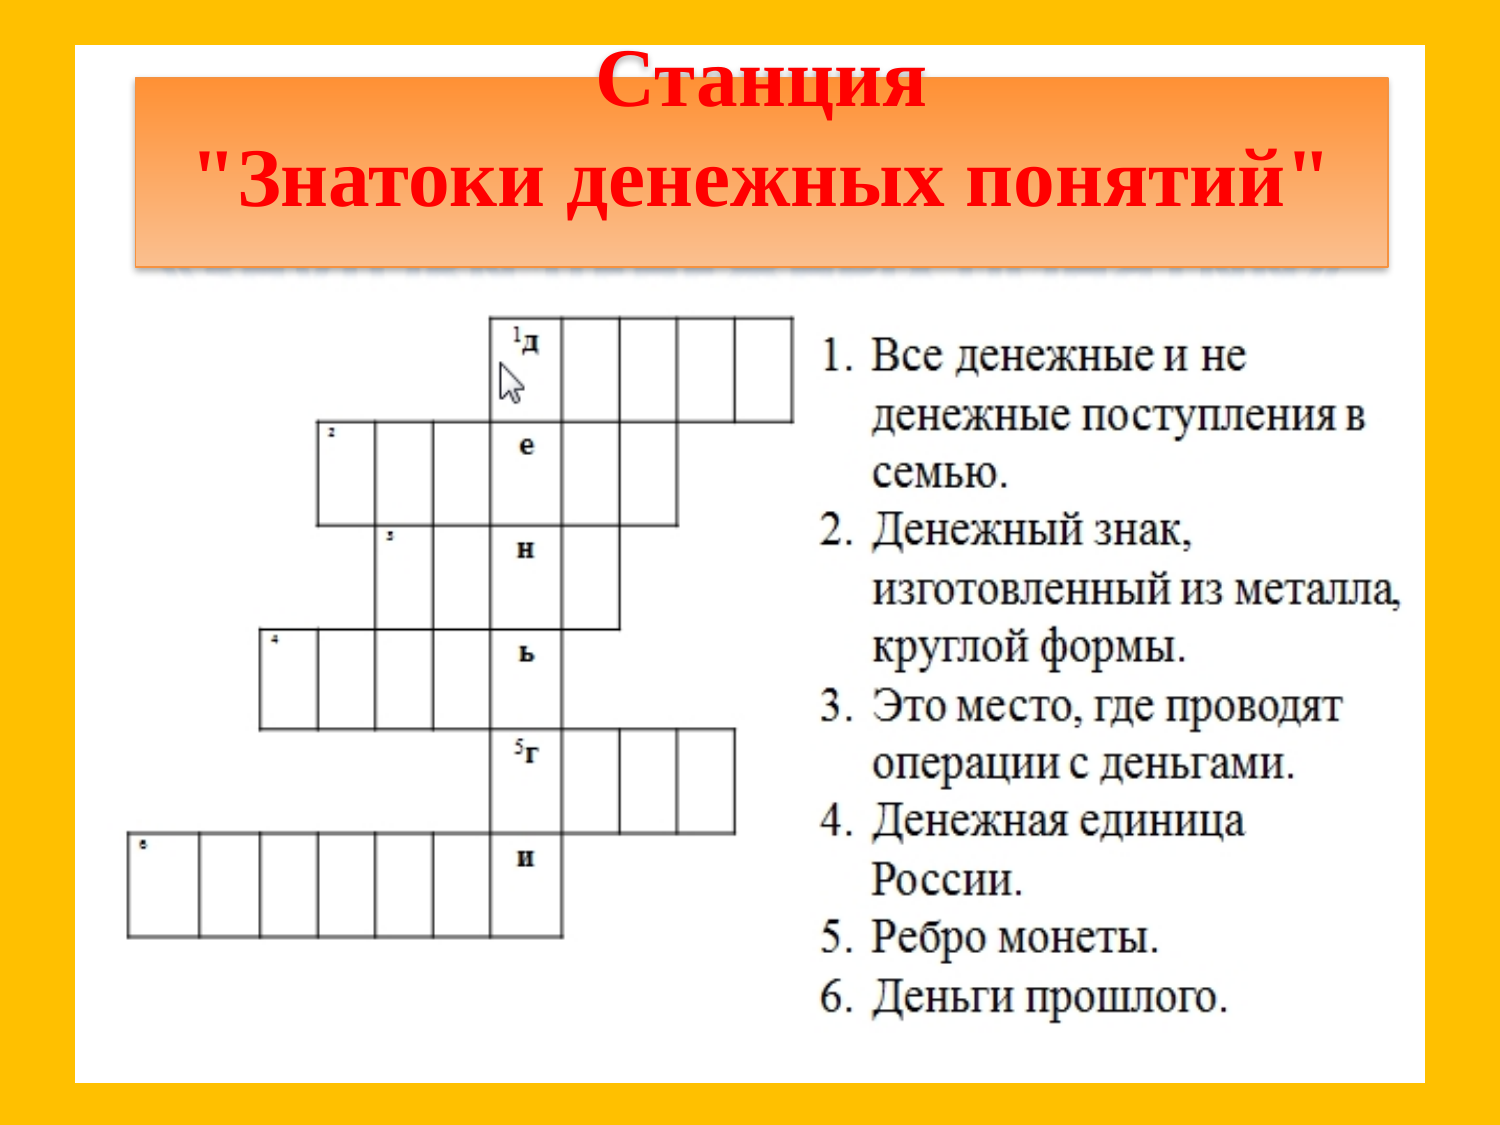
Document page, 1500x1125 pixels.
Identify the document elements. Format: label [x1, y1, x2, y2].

list [74, 44, 1426, 1083]
